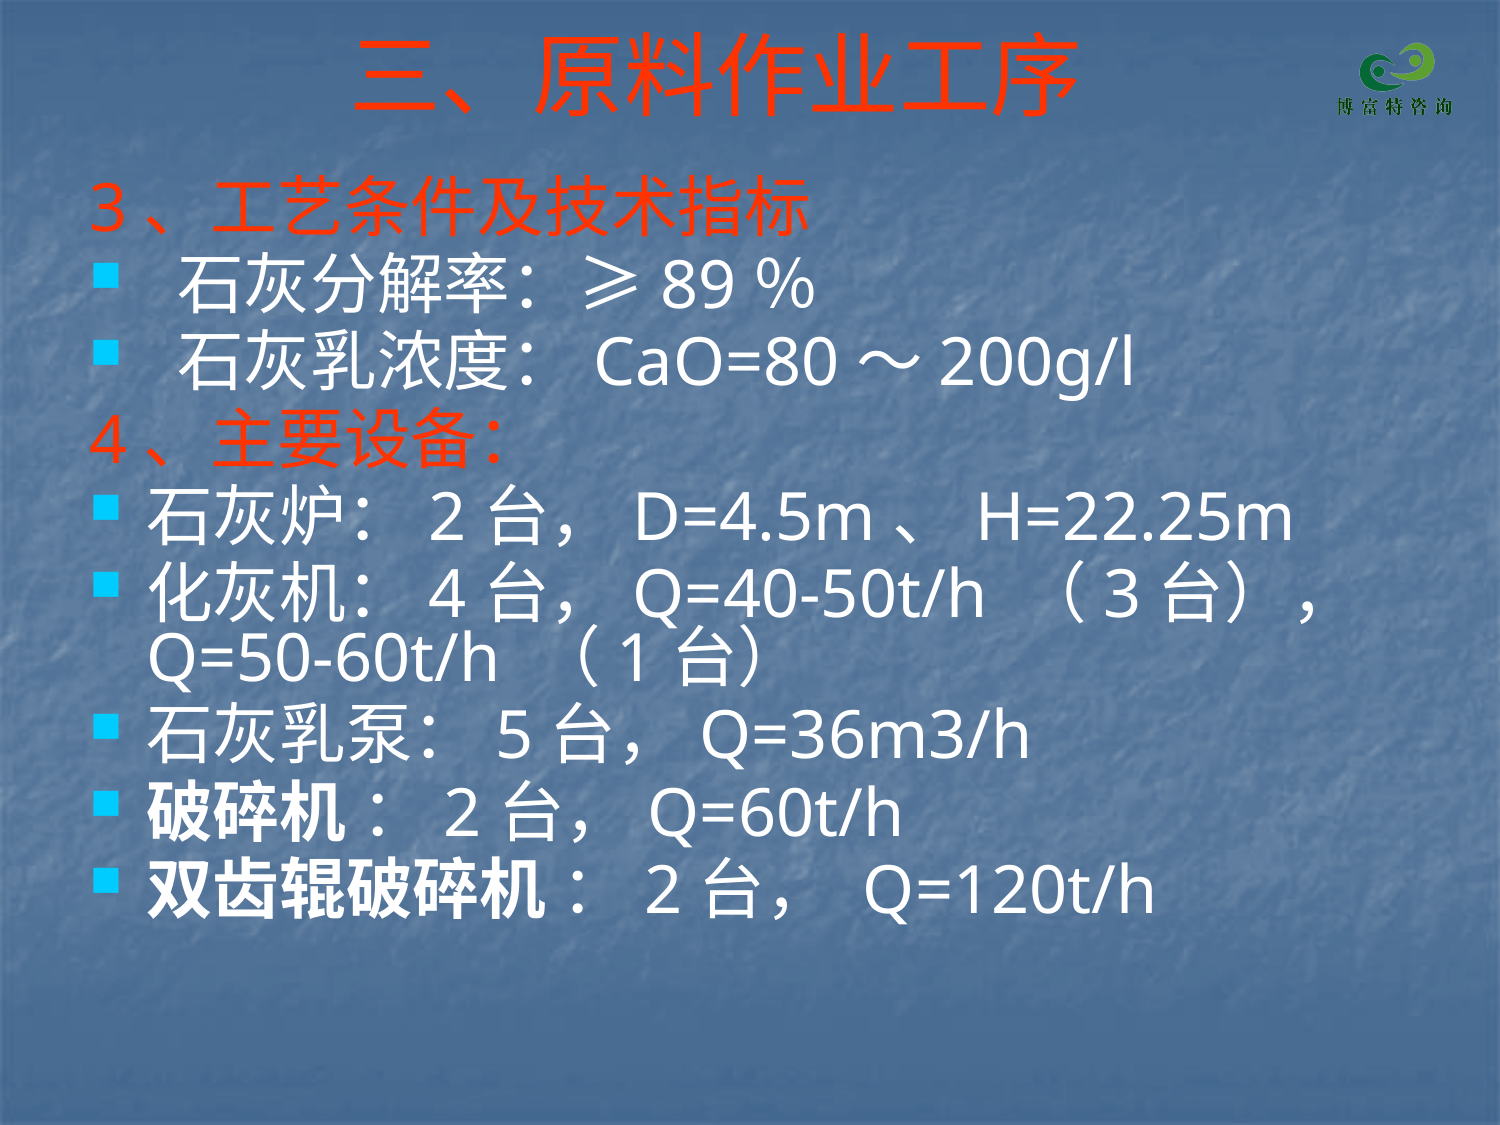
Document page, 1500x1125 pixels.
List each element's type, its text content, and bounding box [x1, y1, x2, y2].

list 3、工艺条件及技术指标 石灰分解率：≥89％ 石灰乳浓度：CaO=80～200g/l 4、主要设备： 石灰炉：2台，D=4.5m、H=22.25m 化灰机：4台，Q=40-50t/h （3台），Q=50-60t/h （1台） 石灰乳泵：5台，Q=36m3/h 破碎机 ：2台，Q=60t/h 双齿辊破碎机 ：2台， Q=120t/h [74, 172, 1426, 1001]
picture [1392, 42, 1471, 118]
text_box 三、原料作业工序 [41, 0, 1392, 146]
